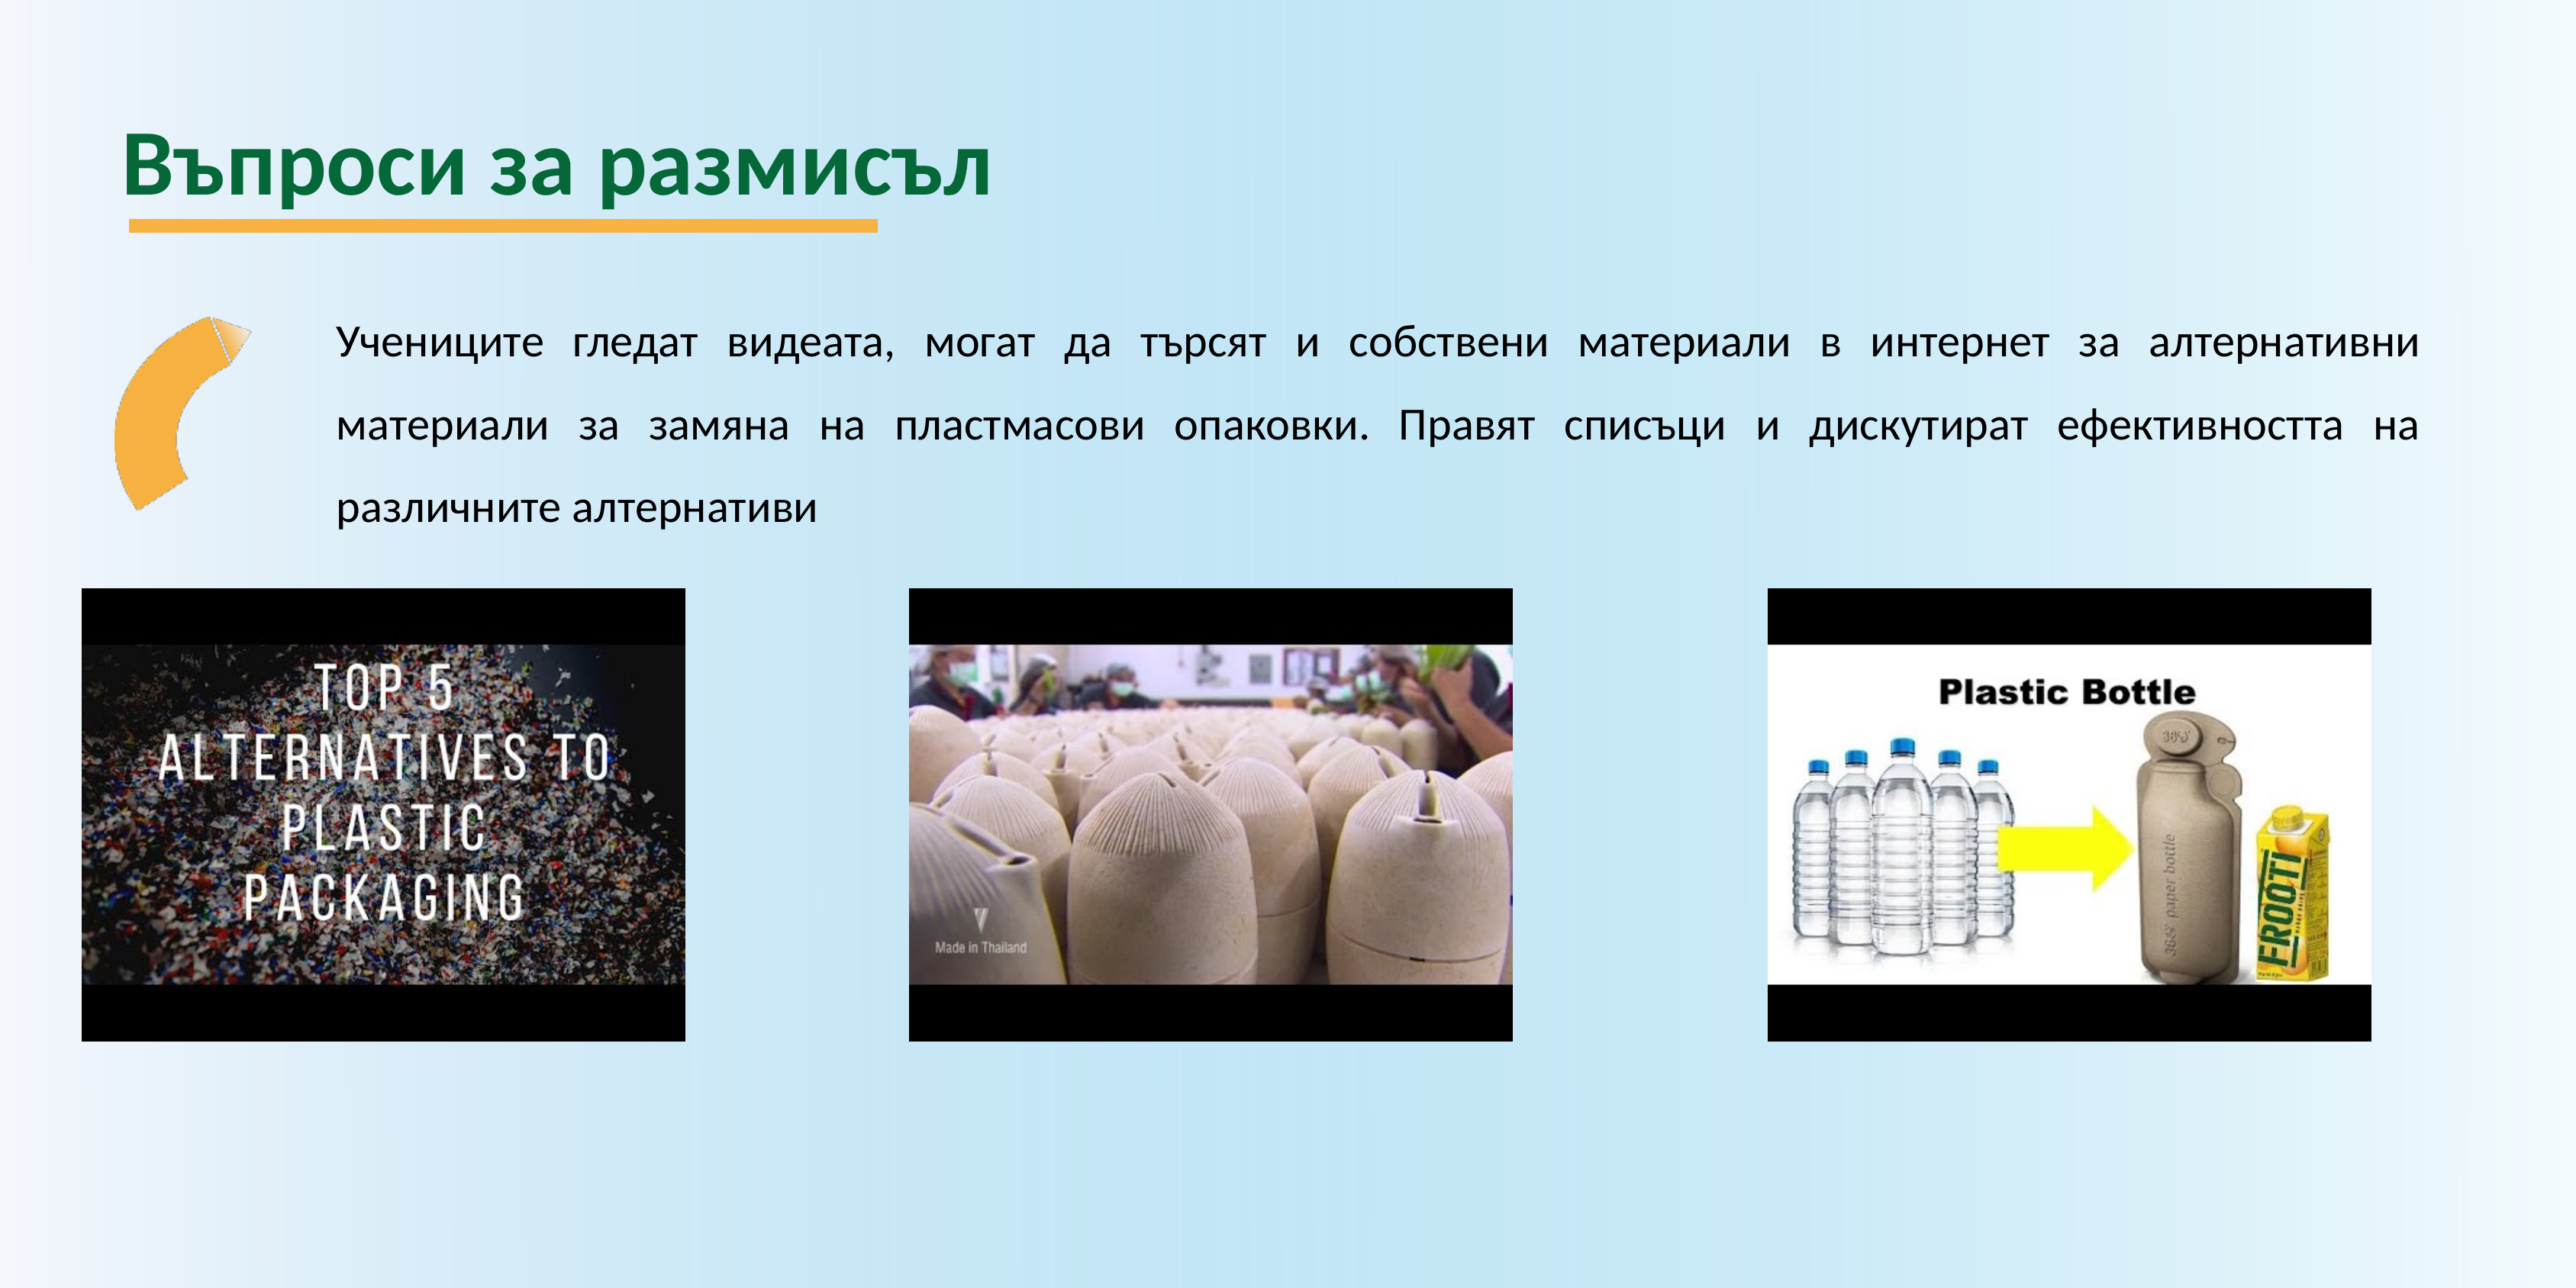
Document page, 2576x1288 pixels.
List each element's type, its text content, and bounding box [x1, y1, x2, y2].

text_box [0, 0, 2576, 1288]
picture [909, 588, 1513, 1042]
text_box Учениците гледат видеата, могат да търсят и собствени материали в интернет за алтернативни материали за замяна на пластмасови опаковки. Правят списъци и дискутират ефективността на различните алтернативи [318, 273, 2441, 624]
text_box [129, 220, 878, 232]
picture [114, 317, 252, 512]
text_box Въпроси за размисъл [103, 92, 1838, 333]
picture [1768, 588, 2371, 1042]
picture [82, 588, 686, 1042]
